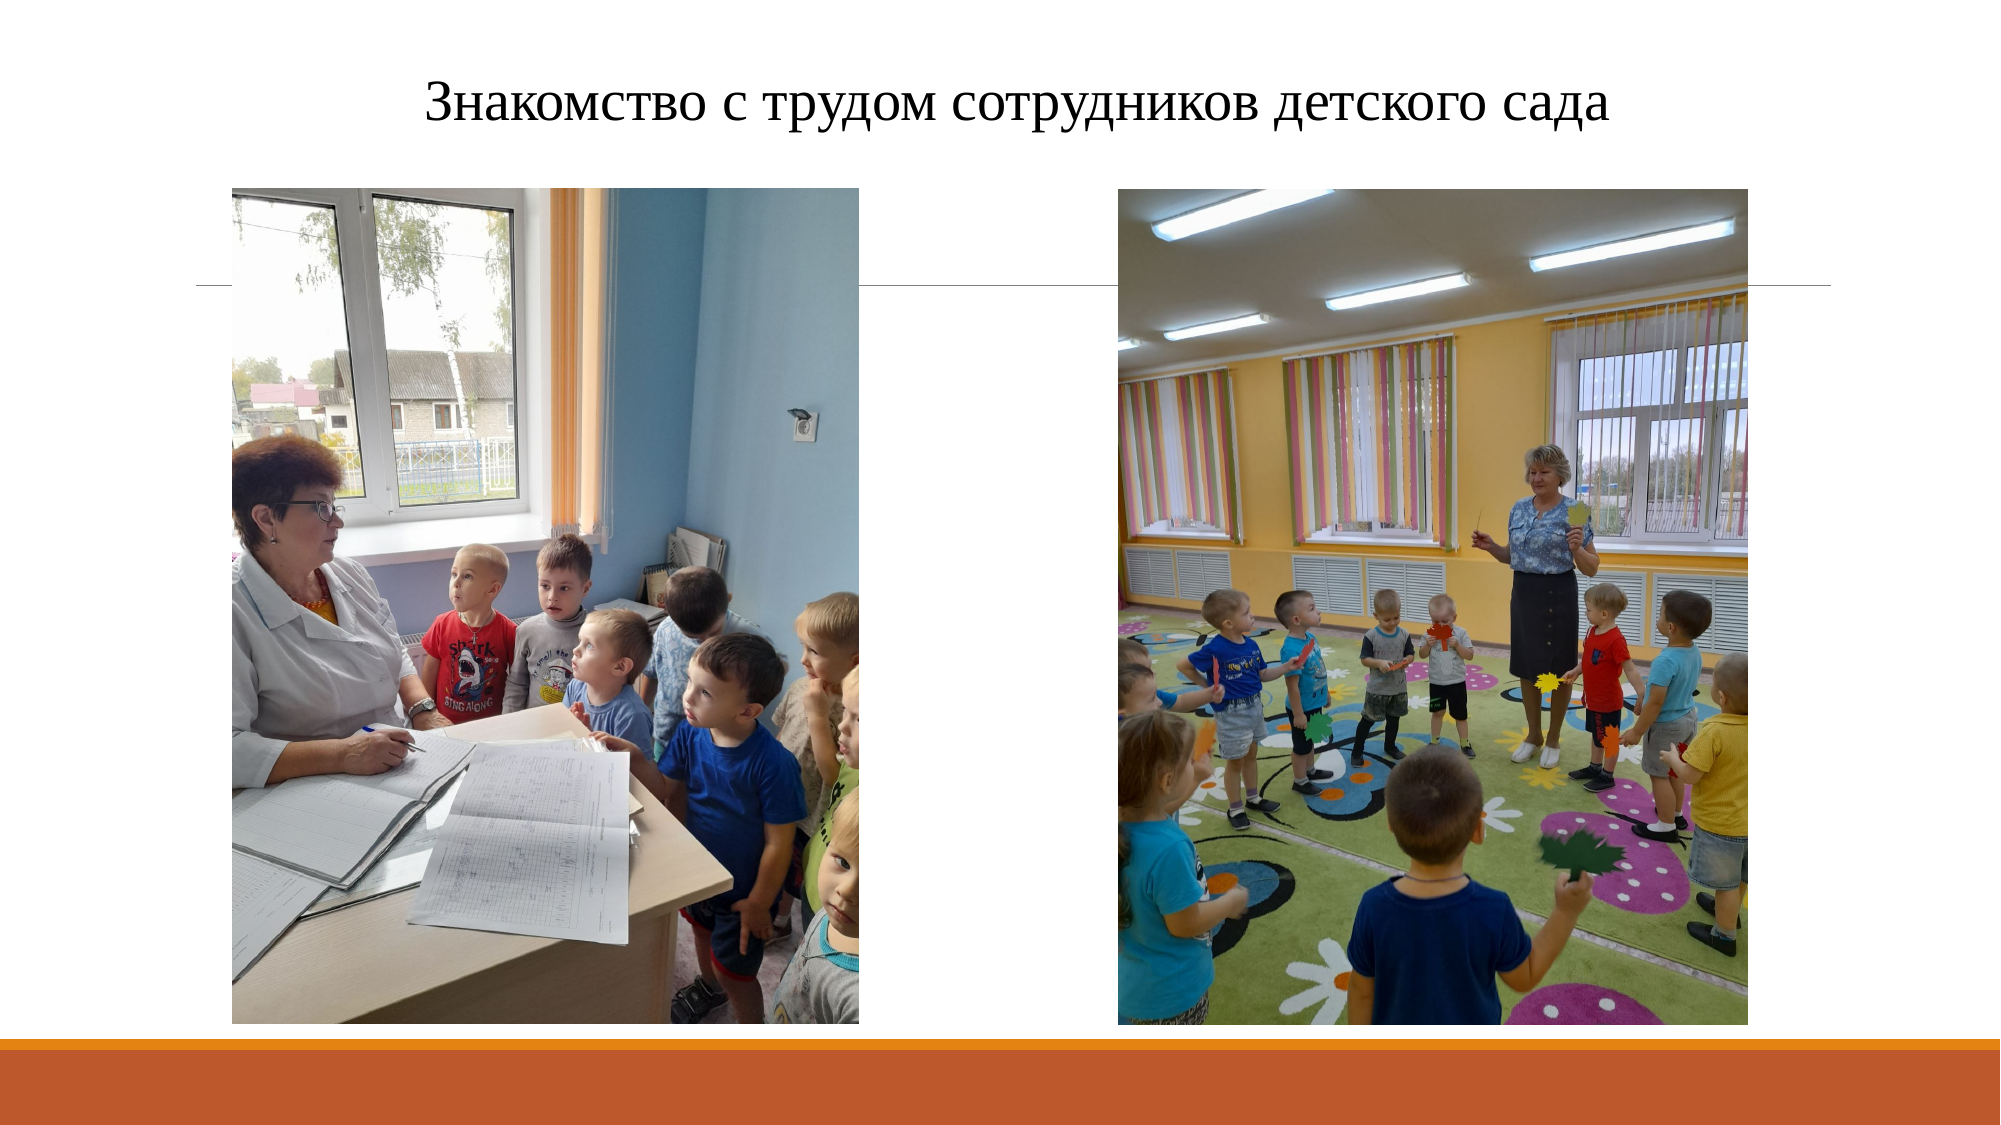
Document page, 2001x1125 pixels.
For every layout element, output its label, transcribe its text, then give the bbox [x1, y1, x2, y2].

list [231, 187, 859, 1024]
picture [1117, 189, 1748, 1026]
text_box Знакомство с трудом сотрудников детского сада [409, 54, 1674, 140]
